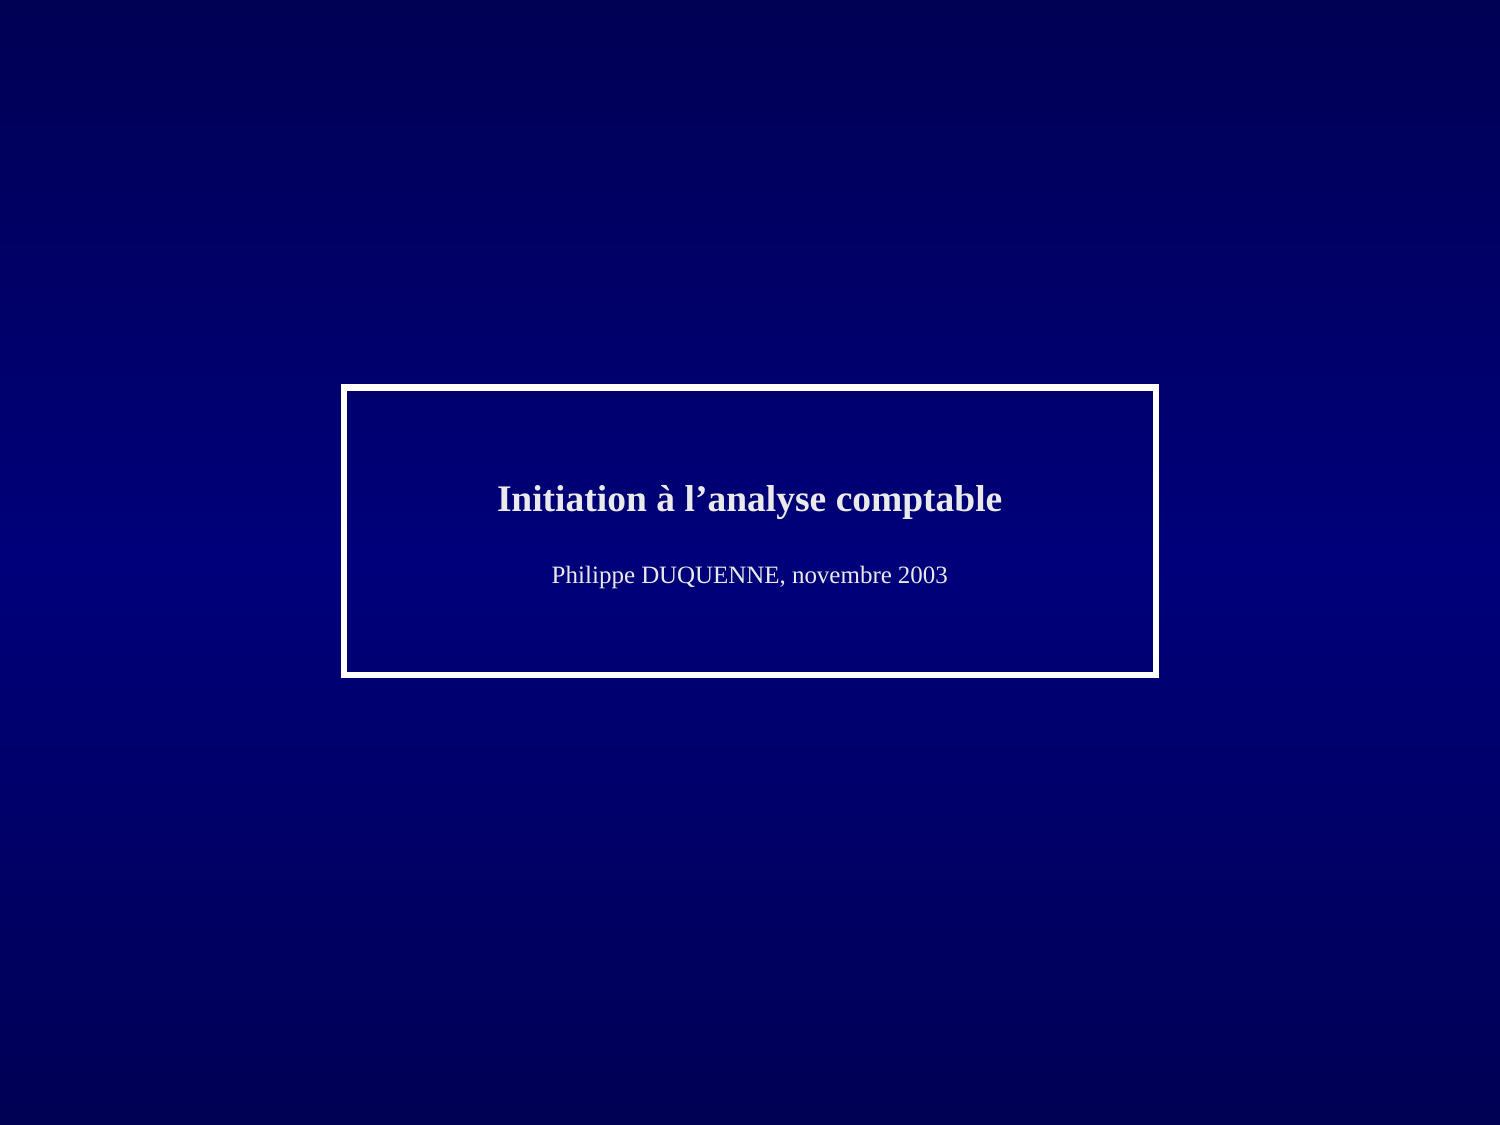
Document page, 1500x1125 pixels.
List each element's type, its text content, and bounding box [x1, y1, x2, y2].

subtitle Initiation à l’analyse comptable Philippe DUQUENNE, novembre 2003 [343, 387, 1157, 675]
